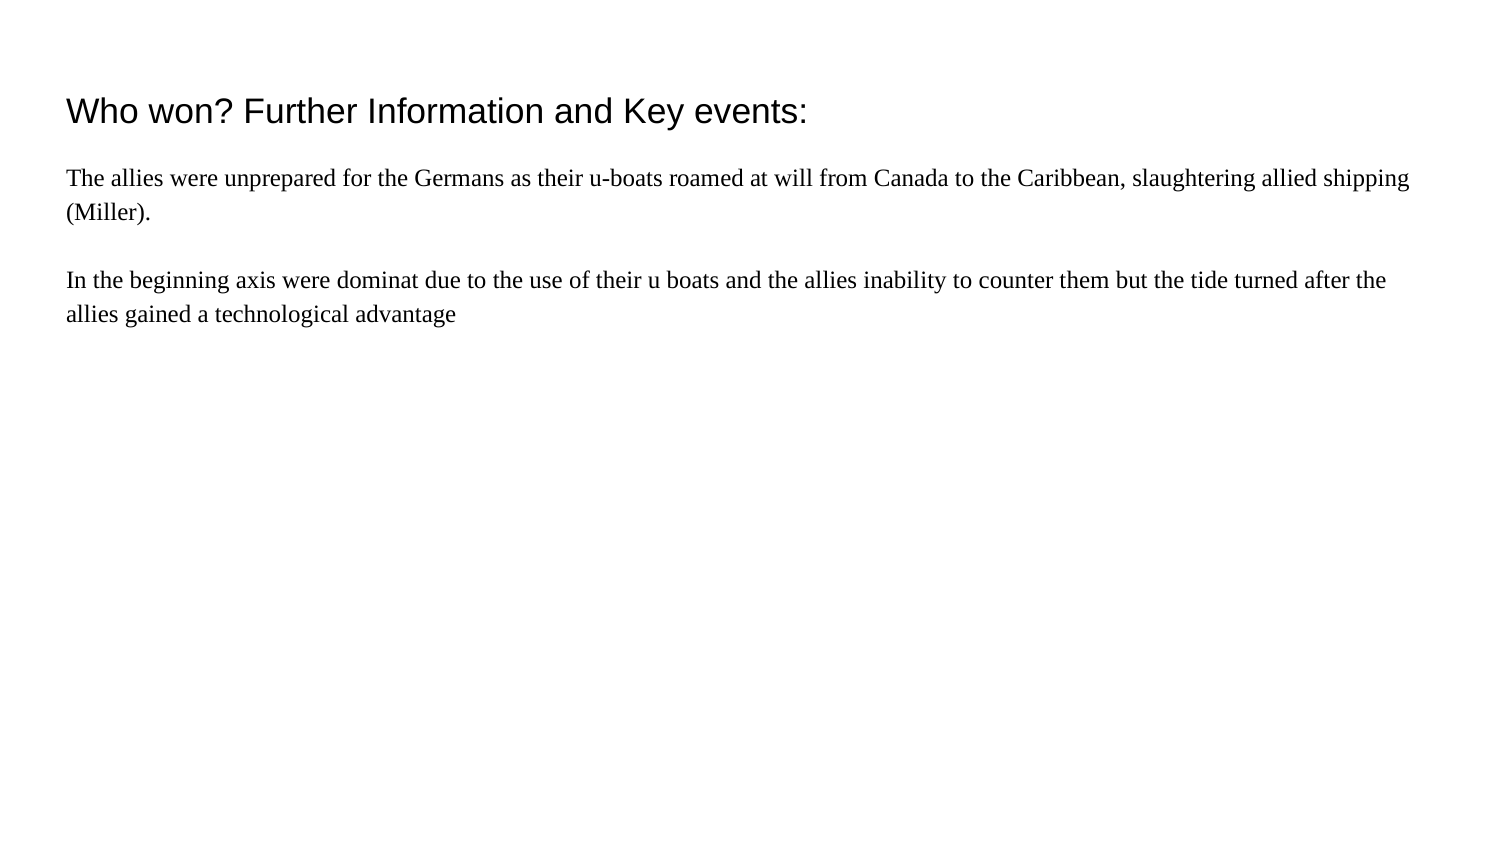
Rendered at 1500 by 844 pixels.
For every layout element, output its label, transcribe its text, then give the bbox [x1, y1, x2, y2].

title Who won? Further Information and Key events: [51, 72, 1449, 141]
list The allies were unprepared for the Germans as their u-boats roamed at will from Canada to the Caribbean, slaughtering allied shipping (Miller). In the beginning axis were dominat due to the use of their u boats and the allies inability to counter them but the tide turned after the allies gained a technological advantage [51, 141, 1449, 268]
